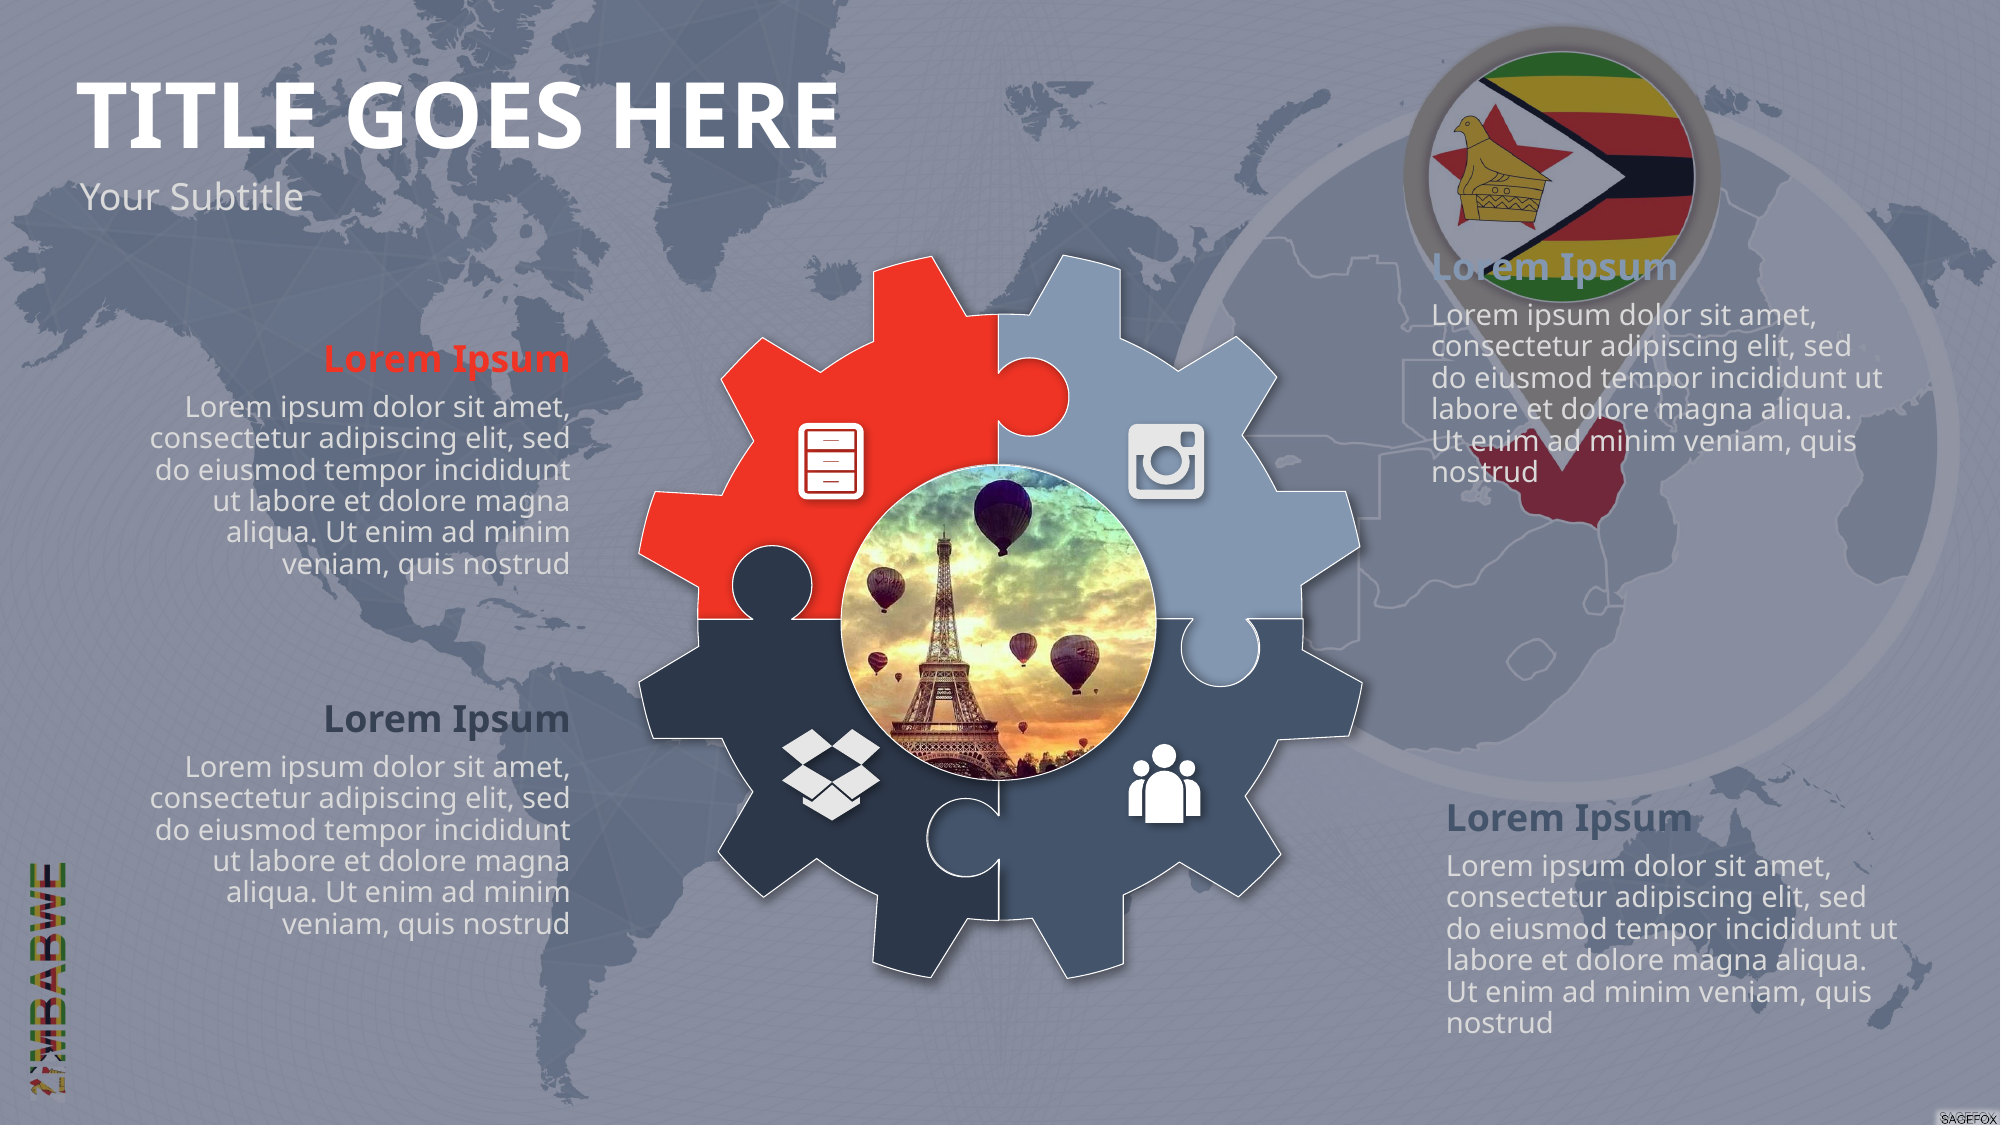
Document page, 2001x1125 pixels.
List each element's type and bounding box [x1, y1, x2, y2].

text_box [638, 545, 999, 978]
text_box [109, 687, 586, 988]
text_box [1416, 235, 1893, 536]
text_box [1128, 423, 1205, 499]
text_box [798, 422, 864, 500]
text_box [998, 255, 1360, 679]
text_box [1179, 760, 1196, 777]
text_box [782, 729, 881, 821]
text_box [1430, 786, 1907, 1087]
text_box [1152, 743, 1177, 769]
text_box [1128, 779, 1145, 816]
text_box [109, 327, 586, 628]
picture [1938, 1114, 1999, 1125]
text_box [941, 618, 1363, 979]
text_box [60, 49, 1020, 227]
text_box [840, 464, 1158, 782]
text_box [1133, 760, 1150, 777]
text_box [638, 256, 1062, 615]
text_box [1145, 770, 1201, 823]
